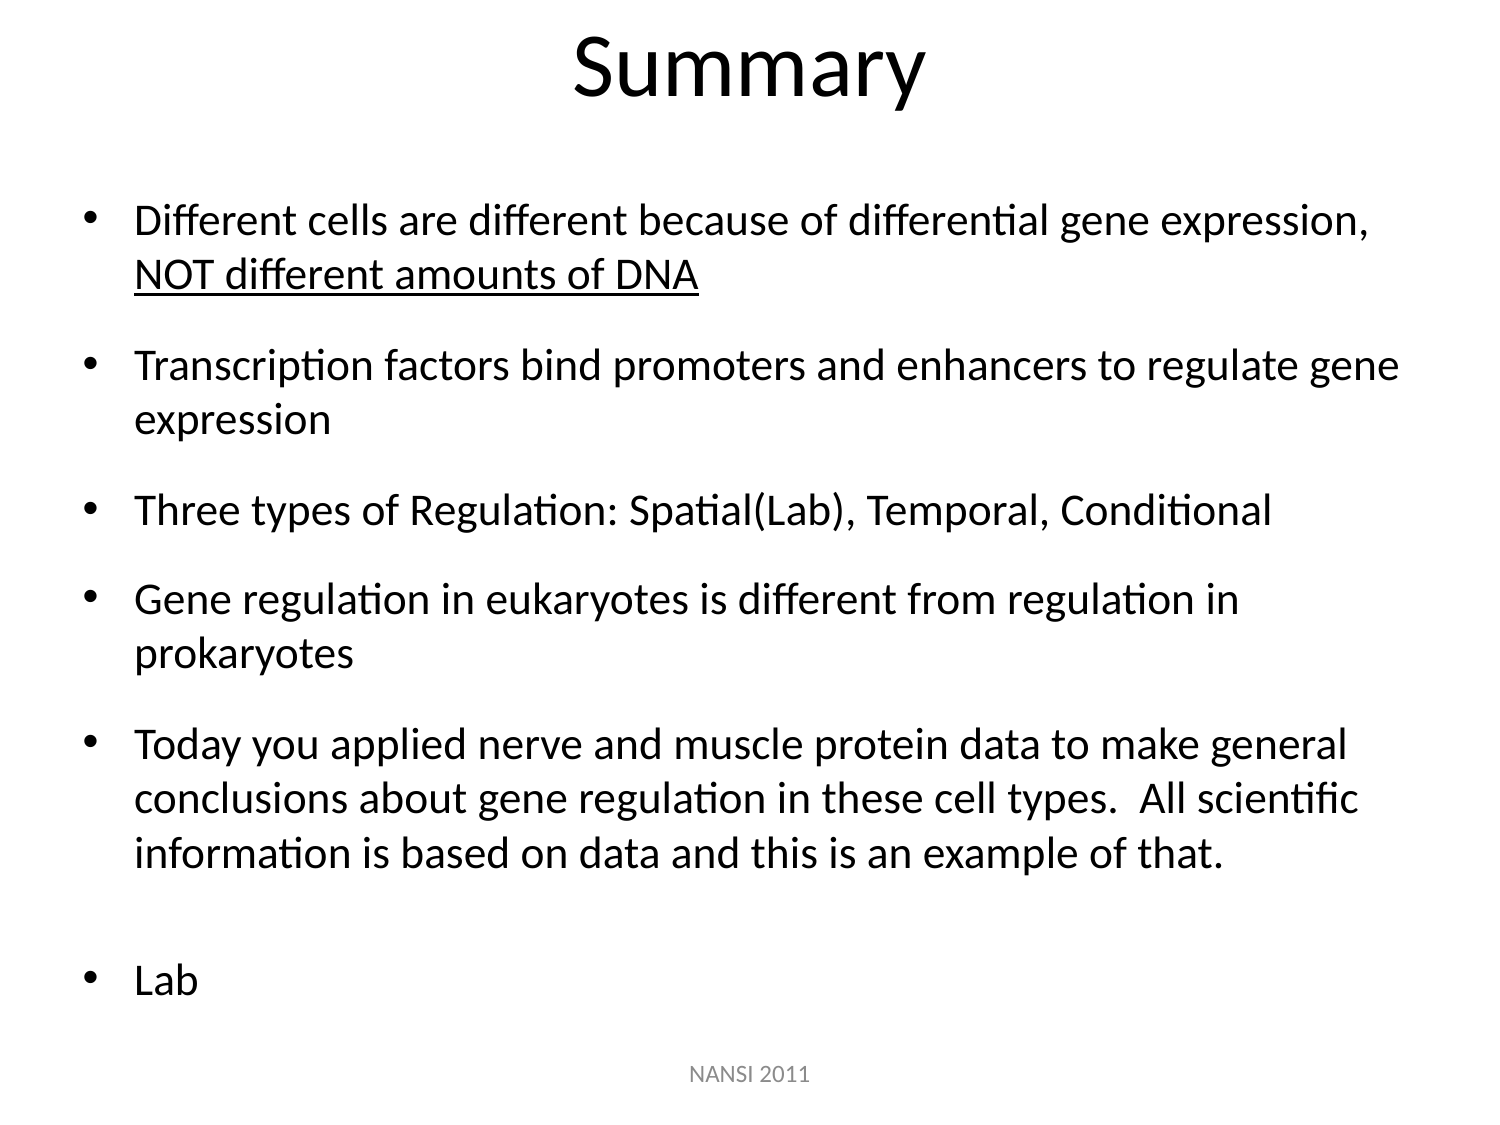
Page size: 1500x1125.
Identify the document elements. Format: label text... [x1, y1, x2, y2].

title Summary [75, 0, 1425, 154]
footer NANSI 2011 [512, 1042, 988, 1103]
list Different cells are different because of differential gene expression, NOT different amounts of DNA Transcription factors bind promoters and enhancers to regulate gene expression Three types of Regulation: Spatial(Lab), Temporal, Conditional Gene regulation in eukaryotes is different from regulation in prokaryotes Today you applied nerve and muscle protein data to make general conclusions about gene regulation in these cell types. All scientific information is based on data and this is an example of that. Lab [67, 149, 1418, 1014]
